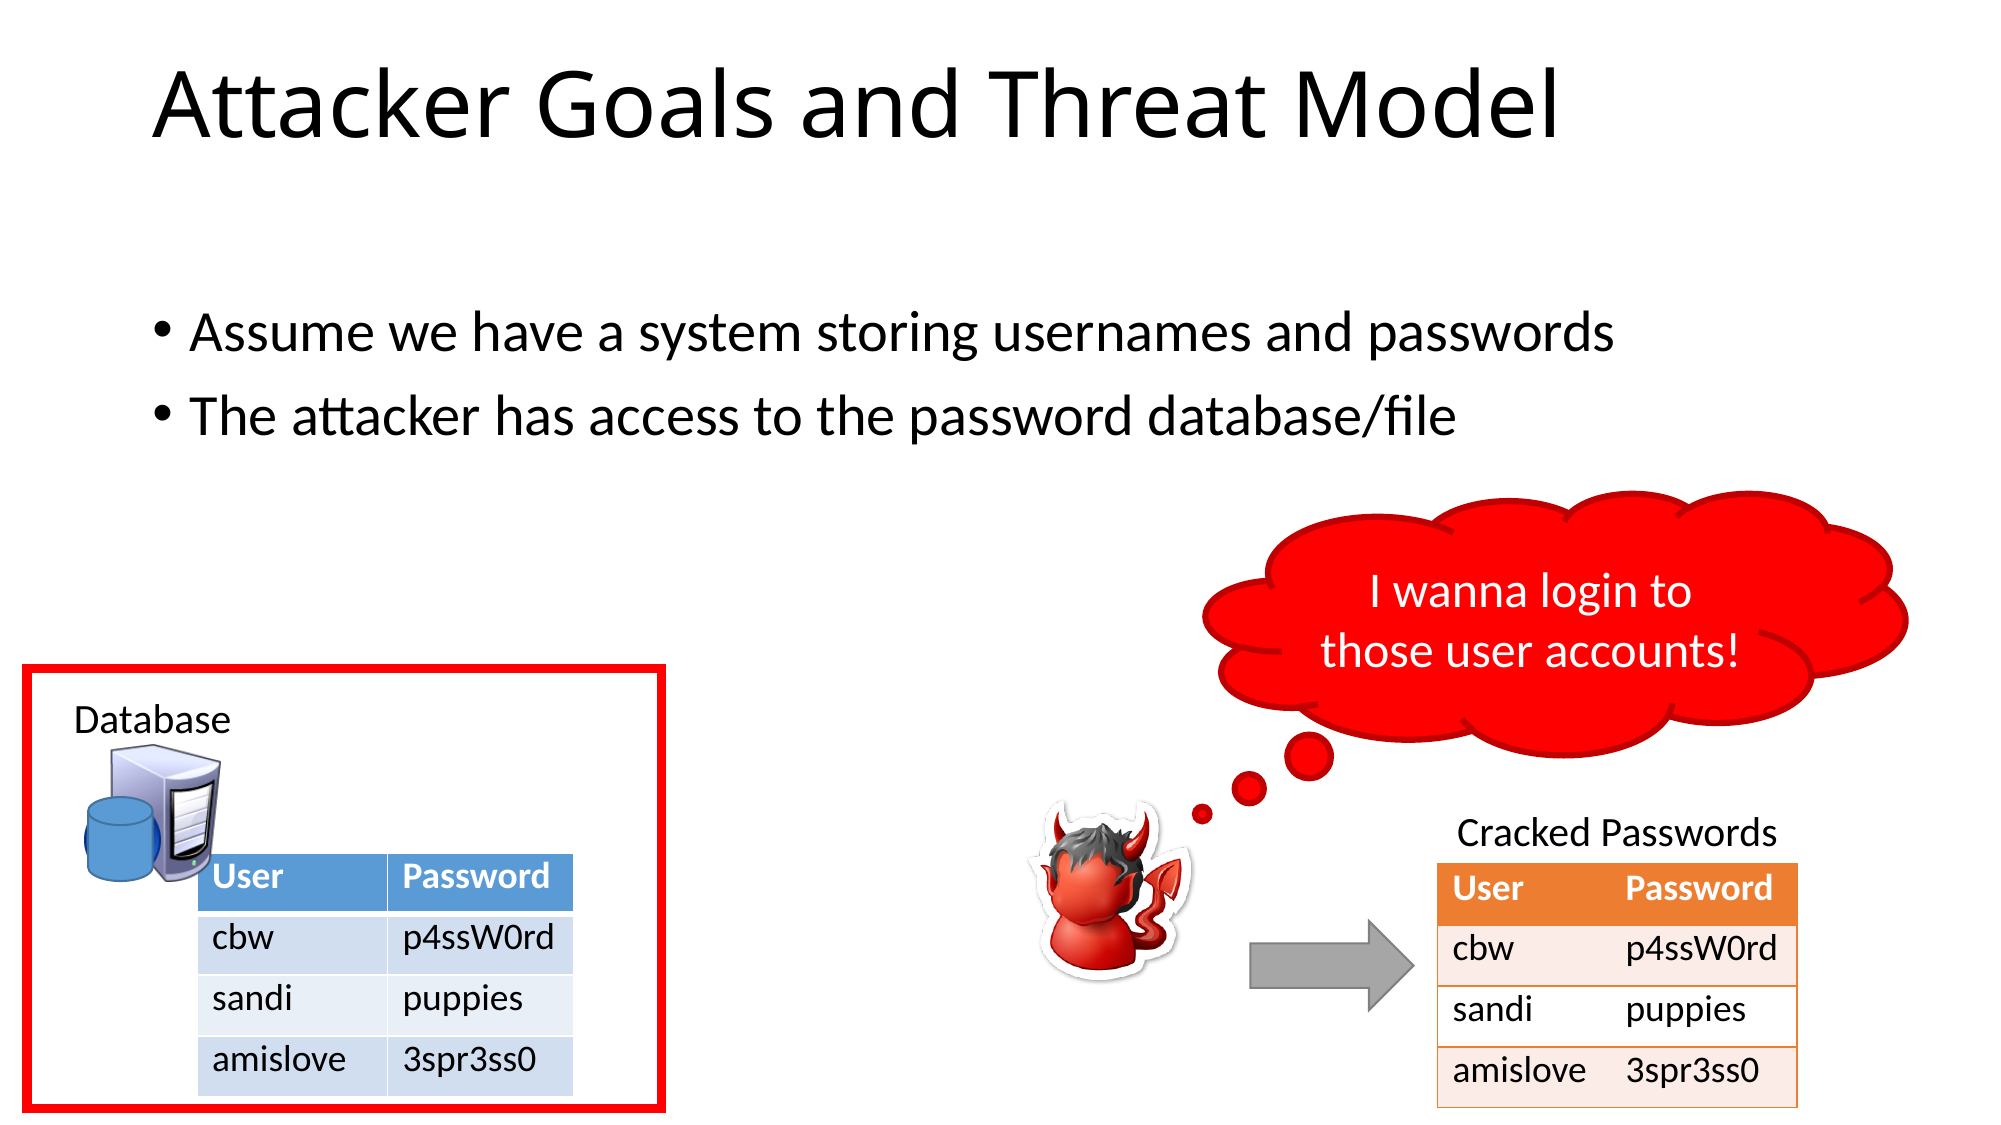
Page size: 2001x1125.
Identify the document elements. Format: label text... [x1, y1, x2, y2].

table_cell 3spr3ss0 [1611, 1048, 1796, 1107]
text_box [1249, 918, 1416, 1013]
table_cell cbw [1438, 926, 1611, 985]
picture [1017, 797, 1206, 986]
table_cell p4ssW0rd [1611, 926, 1796, 985]
table_header Password [1611, 865, 1796, 924]
title Attacker Goals and Threat Model [137, 0, 1863, 217]
text_box I wanna login to those user accounts! [1204, 492, 1907, 757]
picture [84, 744, 221, 882]
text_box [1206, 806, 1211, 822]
text_box Cracked Passwords [1442, 797, 1793, 862]
text_box I wanna login to those user accounts! [1233, 773, 1265, 805]
table_header User [1438, 865, 1611, 924]
text_box I wanna login to those user accounts! [1286, 733, 1332, 780]
table_cell amislove [1438, 1048, 1611, 1107]
list Assume we have a system storing usernames and passwords The attacker has access to the password database/file [137, 230, 1863, 518]
text_box [26, 667, 663, 1110]
table_cell puppies [1611, 987, 1796, 1046]
table_cell sandi [1438, 987, 1611, 1046]
